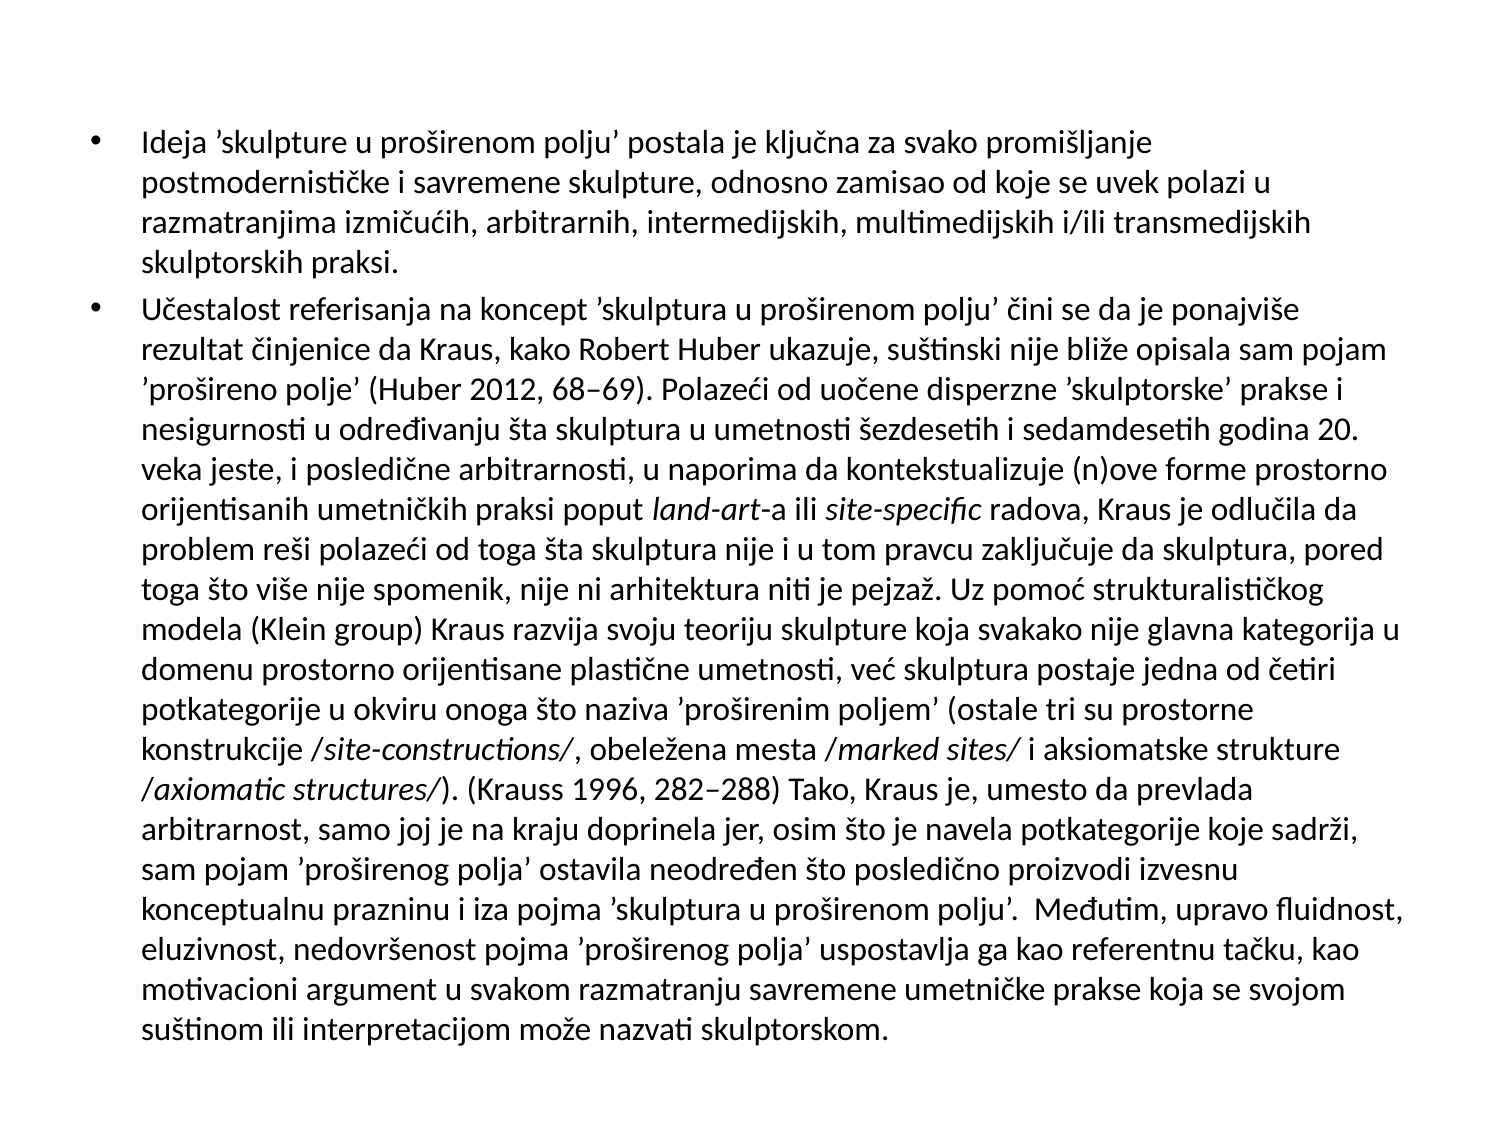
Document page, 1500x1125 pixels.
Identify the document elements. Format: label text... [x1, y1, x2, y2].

list Ideja ’skulpture u proširenom polju’ postala je ključna za svako promišljanje postmodernističke i savremene skulpture, odnosno zamisao od koje se uvek polazi u razmatranjima izmičućih, arbitrarnih, intermedijskih, multimedijskih i/ili transmedijskih skulptorskih praksi. Učestalost referisanja na koncept ’skulptura u proširenom polju’ čini se da je ponajviše rezultat činjenice da Kraus, kako Robert Huber ukazuje, suštinski nije bliže opisala sam pojam ’prošireno polje’ (Huber 2012, 68–69). Polazeći od uočene disperzne ’skulptorske’ prakse i nesigurnosti u određivanju šta skulptura u umetnosti šezdesetih i sedamdesetih godina 20. veka jeste, i posledične arbitrarnosti, u naporima da kontekstualizuje (n)ove forme prostorno orijentisanih umetničkih praksi poput land-art-a ili site-specific radova, Kraus je odlučila da problem reši polazeći od toga šta skulptura nije i u tom pravcu zaključuje da skulptura, pored toga što više nije spomenik, nije ni arhitektura niti je pejzaž. Uz pomoć strukturalističkog modela (Klein group) Kraus razvija svoju teoriju skulpture koja svakako nije glavna kategorija u domenu prostorno orijentisane plastične umetnosti, već skulptura postaje jedna od četiri potkategorije u okviru onoga što naziva ’proširenim poljem’ (ostale tri su prostorne konstrukcije /site-constructions/, obeležena mesta /marked sites/ i aksiomatske strukture /axiomatic structures/). (Krauss 1996, 282–288) Tako, Kraus je, umesto da prevlada arbitrarnost, samo joj je na kraju doprinela jer, osim što je navela potkategorije koje sadrži, sam pojam ’proširenog polja’ ostavila neodređen što posledično proizvodi izvesnu konceptualnu prazninu i iza pojma ’skulptura u proširenom polju’. Međutim, upravo fluidnost, eluzivnost, nedovršenost pojma ’proširenog polja’ uspostavlja ga kao referentnu tačku, kao motivacioni argument u svakom razmatranju savremene umetničke prakse koja se svojom suštinom ili interpretacijom može nazvati skulptorskom. [75, 112, 1425, 1088]
